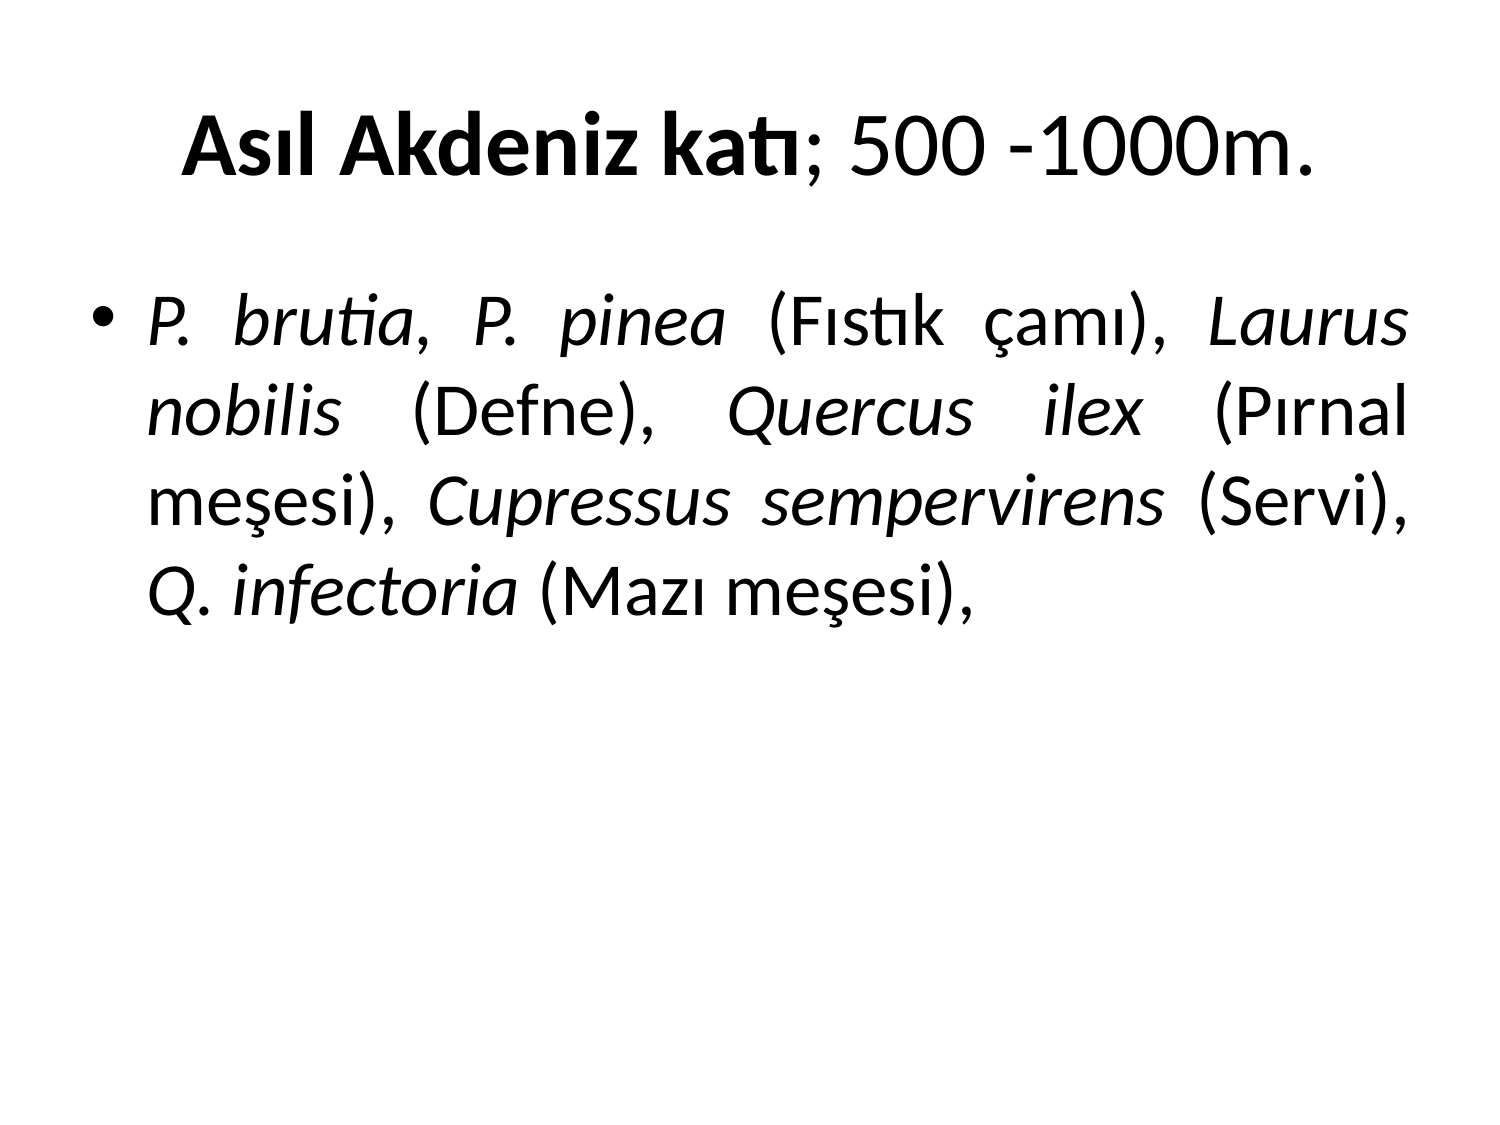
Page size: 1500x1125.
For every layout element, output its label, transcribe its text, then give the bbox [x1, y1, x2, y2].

title Asıl Akdeniz katı; 500 -1000m. [75, 45, 1425, 233]
list P. brutia, P. pinea (Fıstık çamı), Laurus nobilis (Defne), Quercus ilex (Pırnal meşesi), Cupressus sempervirens (Servi), Q. infectoria (Mazı meşesi), [75, 262, 1425, 1005]
